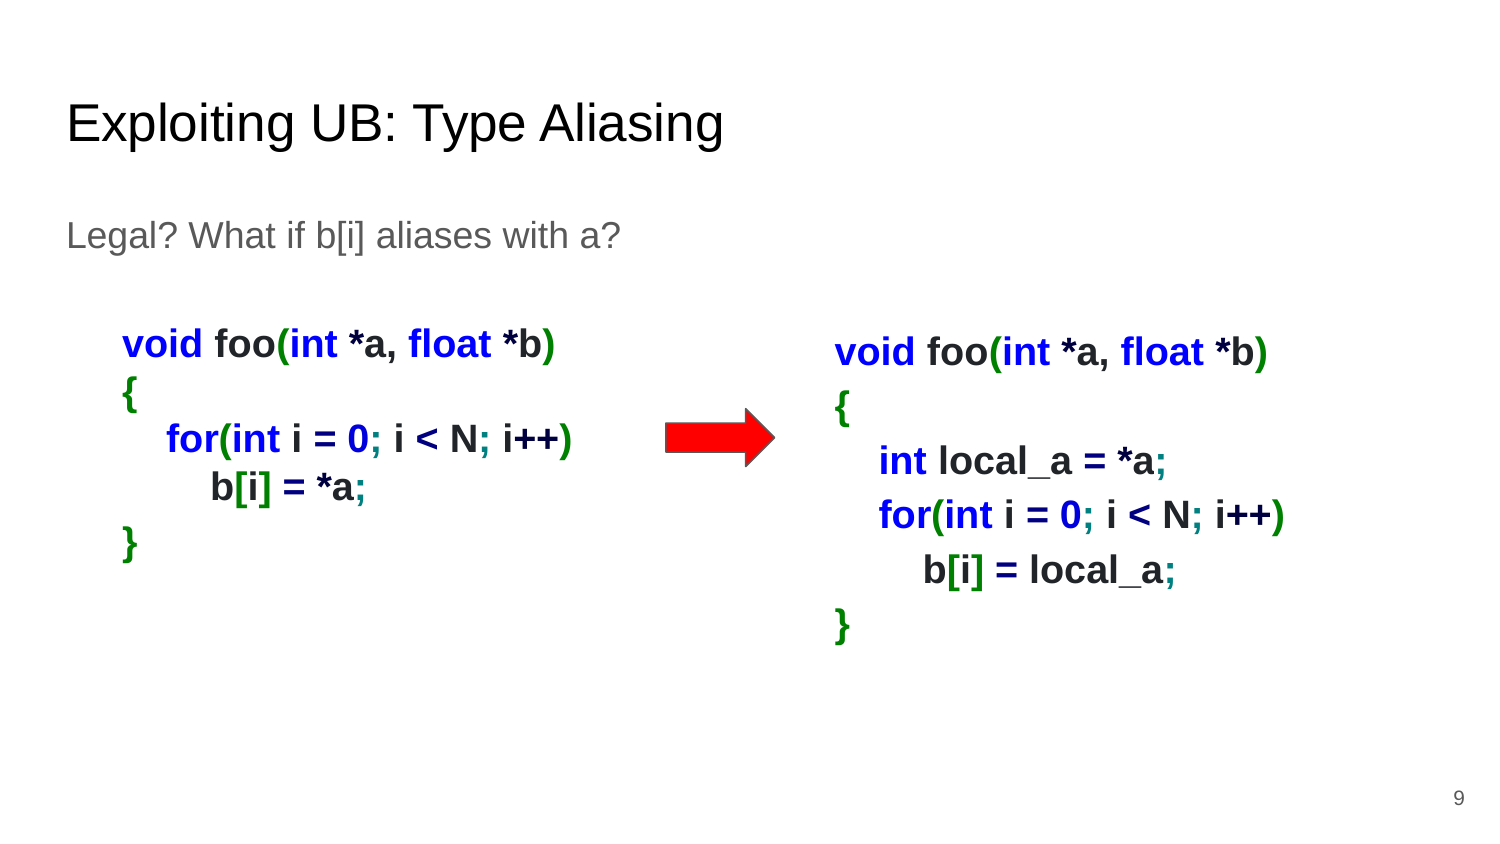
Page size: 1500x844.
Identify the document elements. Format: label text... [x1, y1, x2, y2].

text_box [665, 408, 775, 467]
text_box void foo(int *a, float *b) { int local_a = *a; for(int i = 0; i < N; i++) b[i] = local_a; } [819, 303, 1383, 661]
text_box void foo(int *a, float *b) { for(int i = 0; i < N; i++) b[i] = *a; } [107, 303, 671, 578]
list Legal? What if b[i] aliases with a? [51, 189, 1449, 750]
slide_number ‹#› [1389, 764, 1480, 830]
title Exploiting UB: Type Aliasing [51, 72, 1449, 167]
